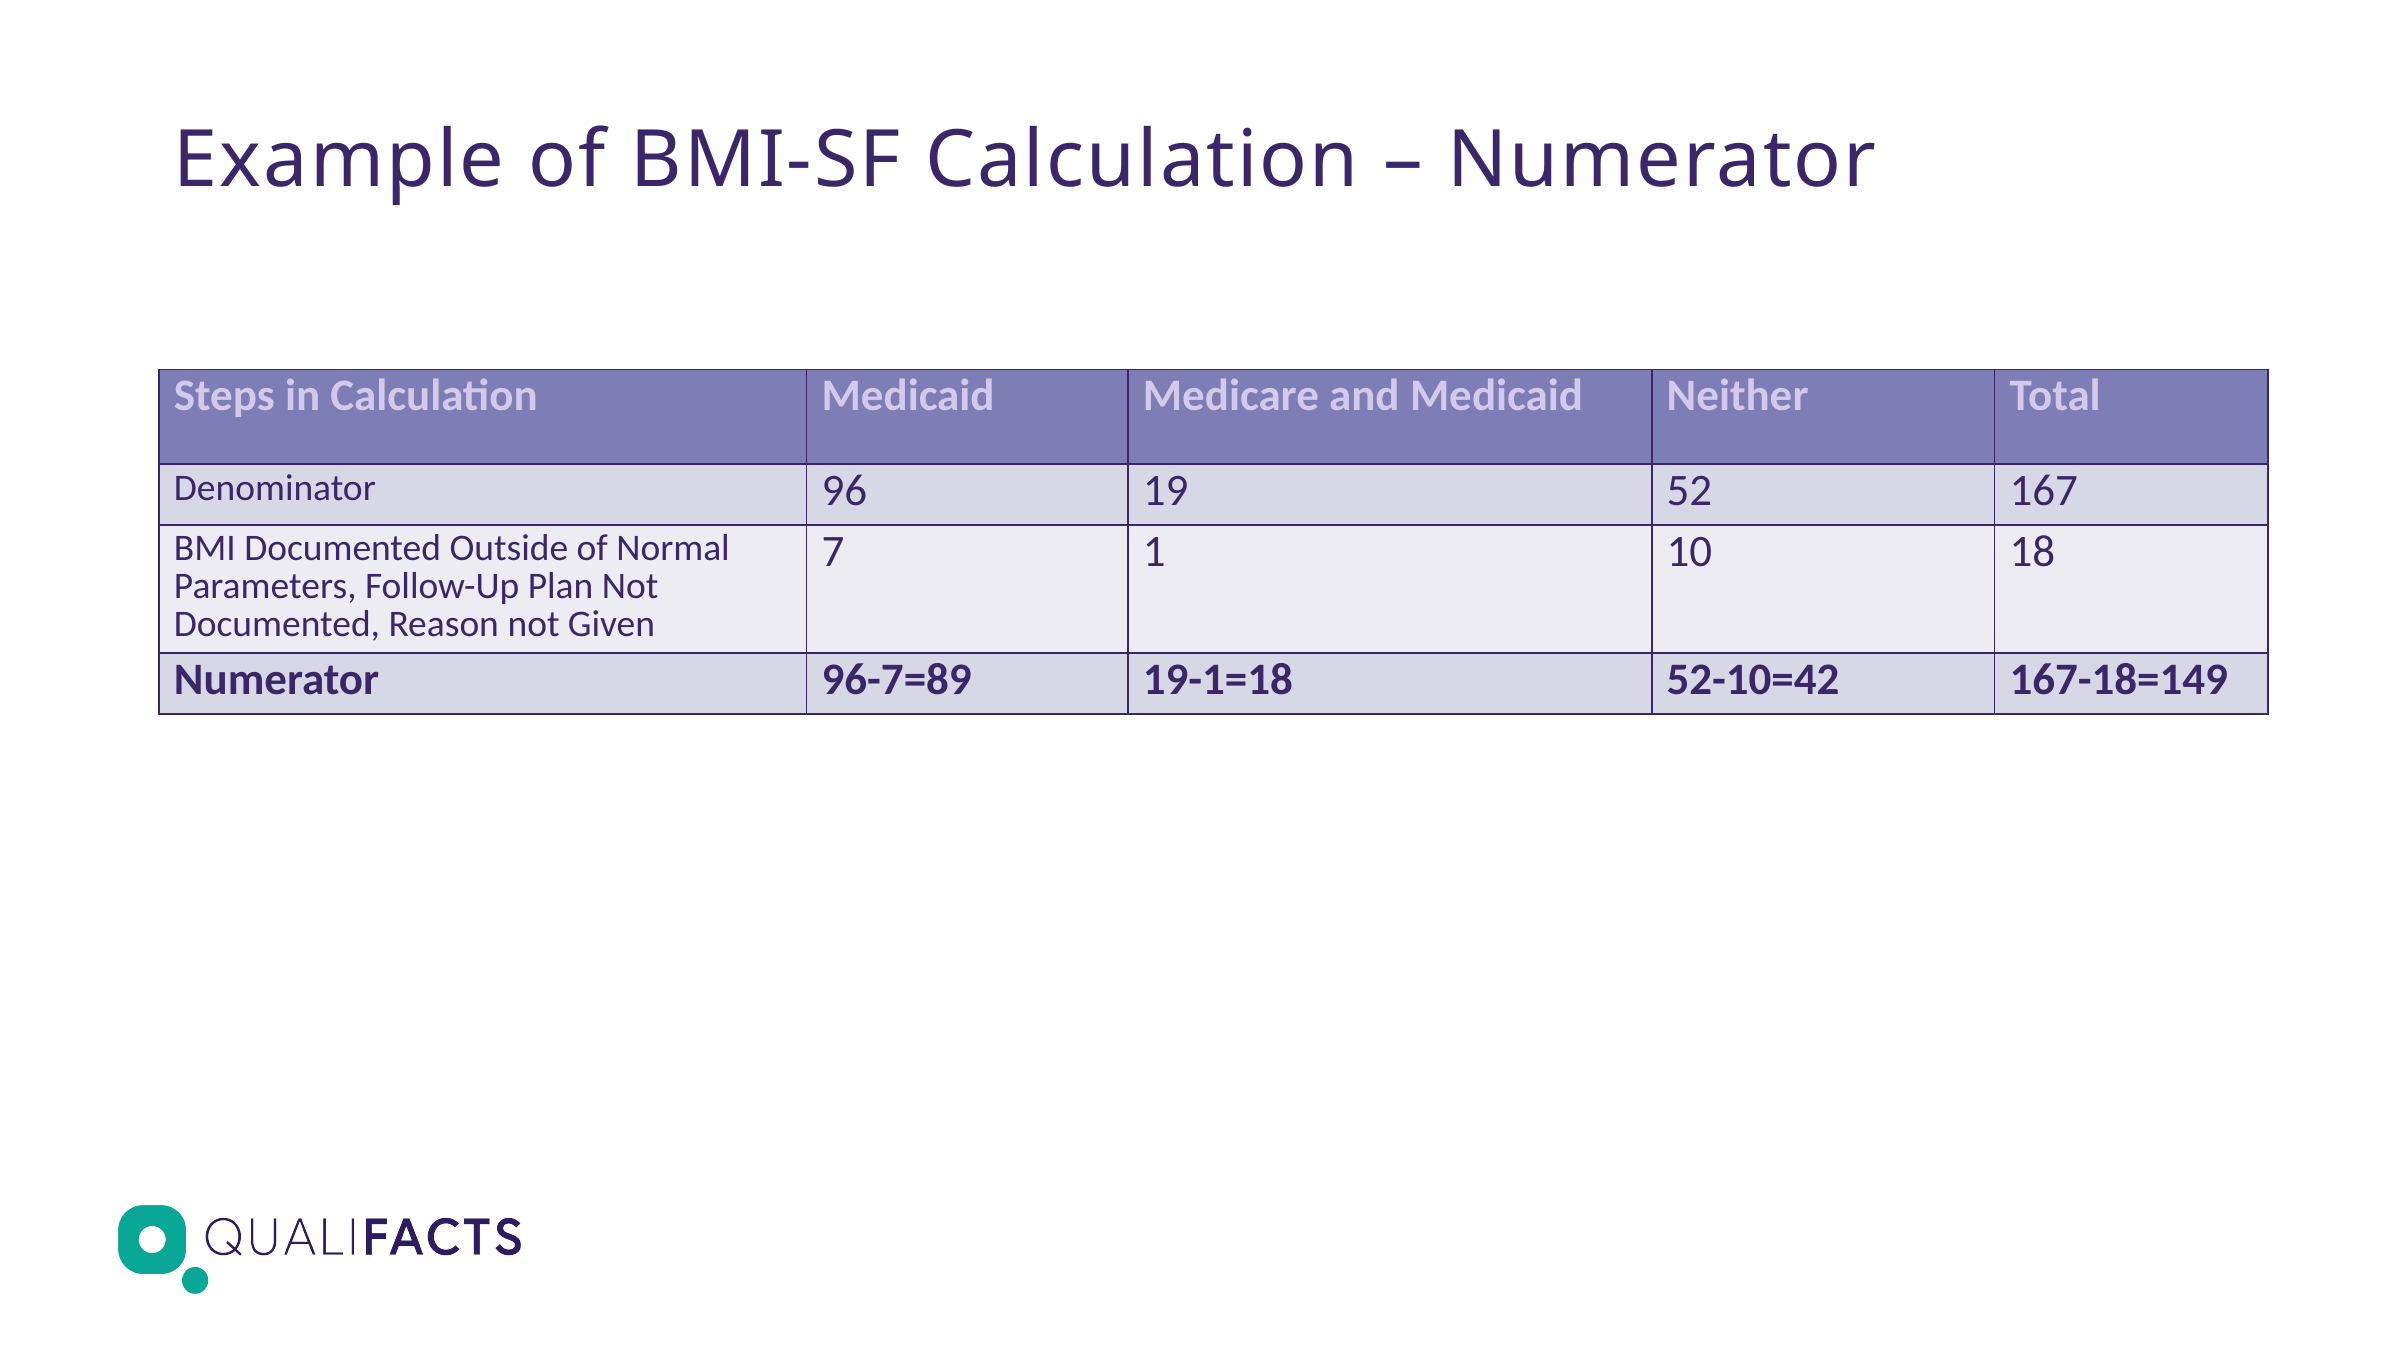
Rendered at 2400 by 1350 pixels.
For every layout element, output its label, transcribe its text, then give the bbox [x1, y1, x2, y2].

table_cell 7 [807, 526, 1127, 652]
table_header Medicare and Medicaid [1129, 370, 1651, 463]
table_cell BMI Documented Outside of Normal Parameters, Follow-Up Plan Not Documented, Reason not Given [160, 526, 806, 652]
table_cell 19 [1129, 465, 1651, 524]
table_cell 96 [807, 465, 1127, 524]
table_cell 167-18=149 [1995, 654, 2267, 713]
table_cell 19-1=18 [1129, 654, 1651, 713]
table_header Neither [1653, 370, 1994, 463]
picture [118, 1205, 521, 1294]
table_cell Numerator [160, 654, 806, 713]
table_cell 1 [1129, 526, 1651, 652]
table_cell 167 [1995, 465, 2267, 524]
table_cell Denominator [160, 465, 806, 524]
table_header Medicaid [807, 370, 1127, 463]
table_cell 18 [1995, 526, 2267, 652]
table_cell 96-7=89 [807, 654, 1127, 713]
title Example of BMI-SF Calculation – Numerator [158, 111, 1959, 342]
table_header Steps in Calculation [160, 370, 806, 463]
table_header Total [1995, 370, 2267, 463]
table_cell 10 [1653, 526, 1994, 652]
table_cell 52 [1653, 465, 1994, 524]
table_cell 52-10=42 [1653, 654, 1994, 713]
